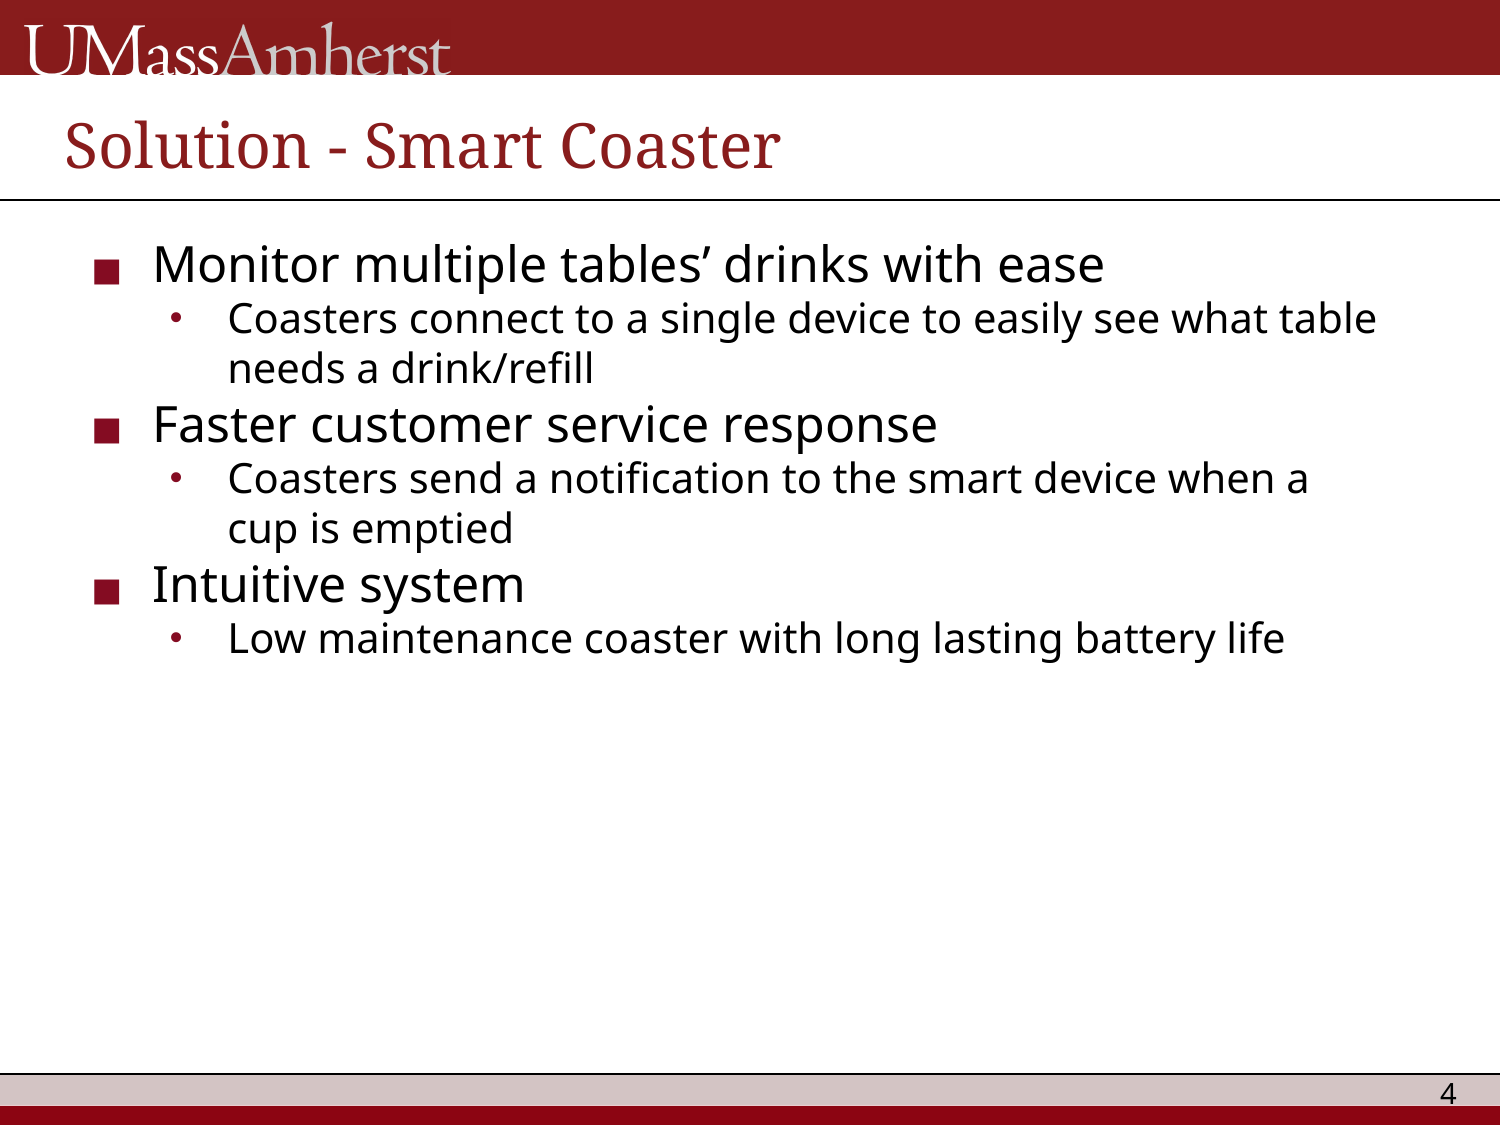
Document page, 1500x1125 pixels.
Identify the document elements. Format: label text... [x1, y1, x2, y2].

picture [0, 0, 1500, 75]
picture [0, 1075, 1500, 1125]
title Solution - Smart Coaster [50, 99, 1500, 188]
list Monitor multiple tables’ drinks with ease Coasters connect to a single device to easily see what table needs a drink/refill Faster customer service response Coasters send a notification to the smart device when a cup is emptied Intuitive system Low maintenance coaster with long lasting battery life [62, 224, 1400, 1038]
